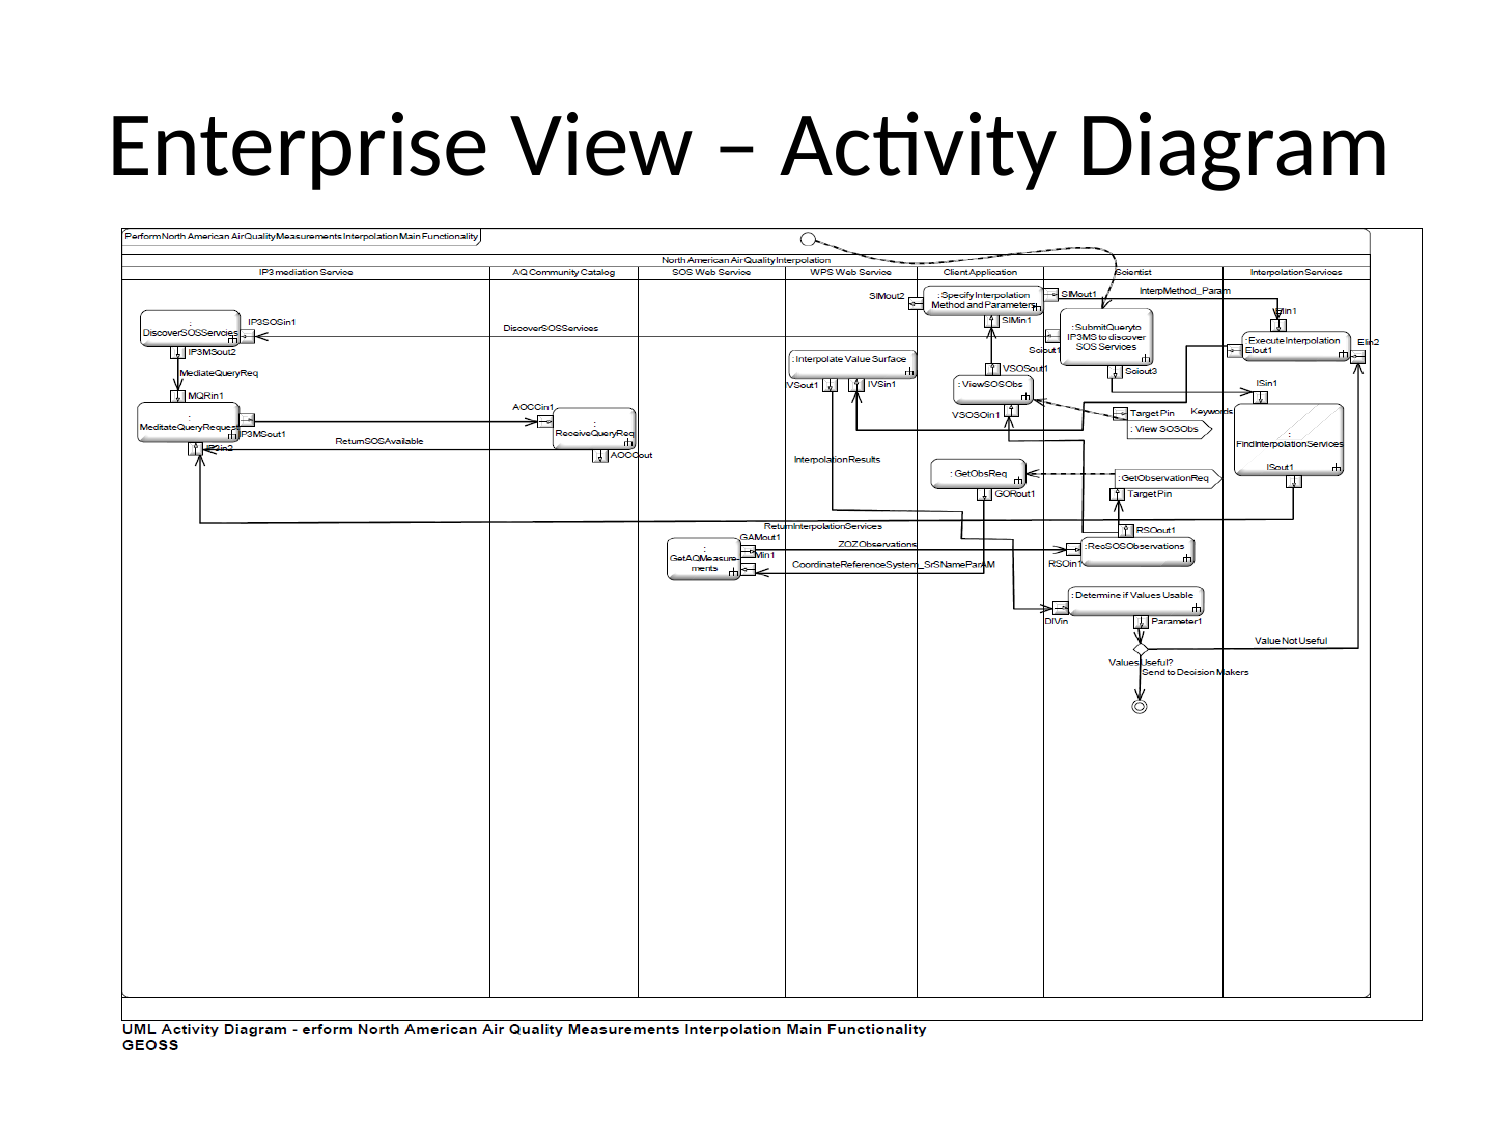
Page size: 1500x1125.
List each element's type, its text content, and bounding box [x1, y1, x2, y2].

title Enterprise View – Activity Diagram [74, 44, 1426, 233]
picture [99, 224, 1476, 1051]
